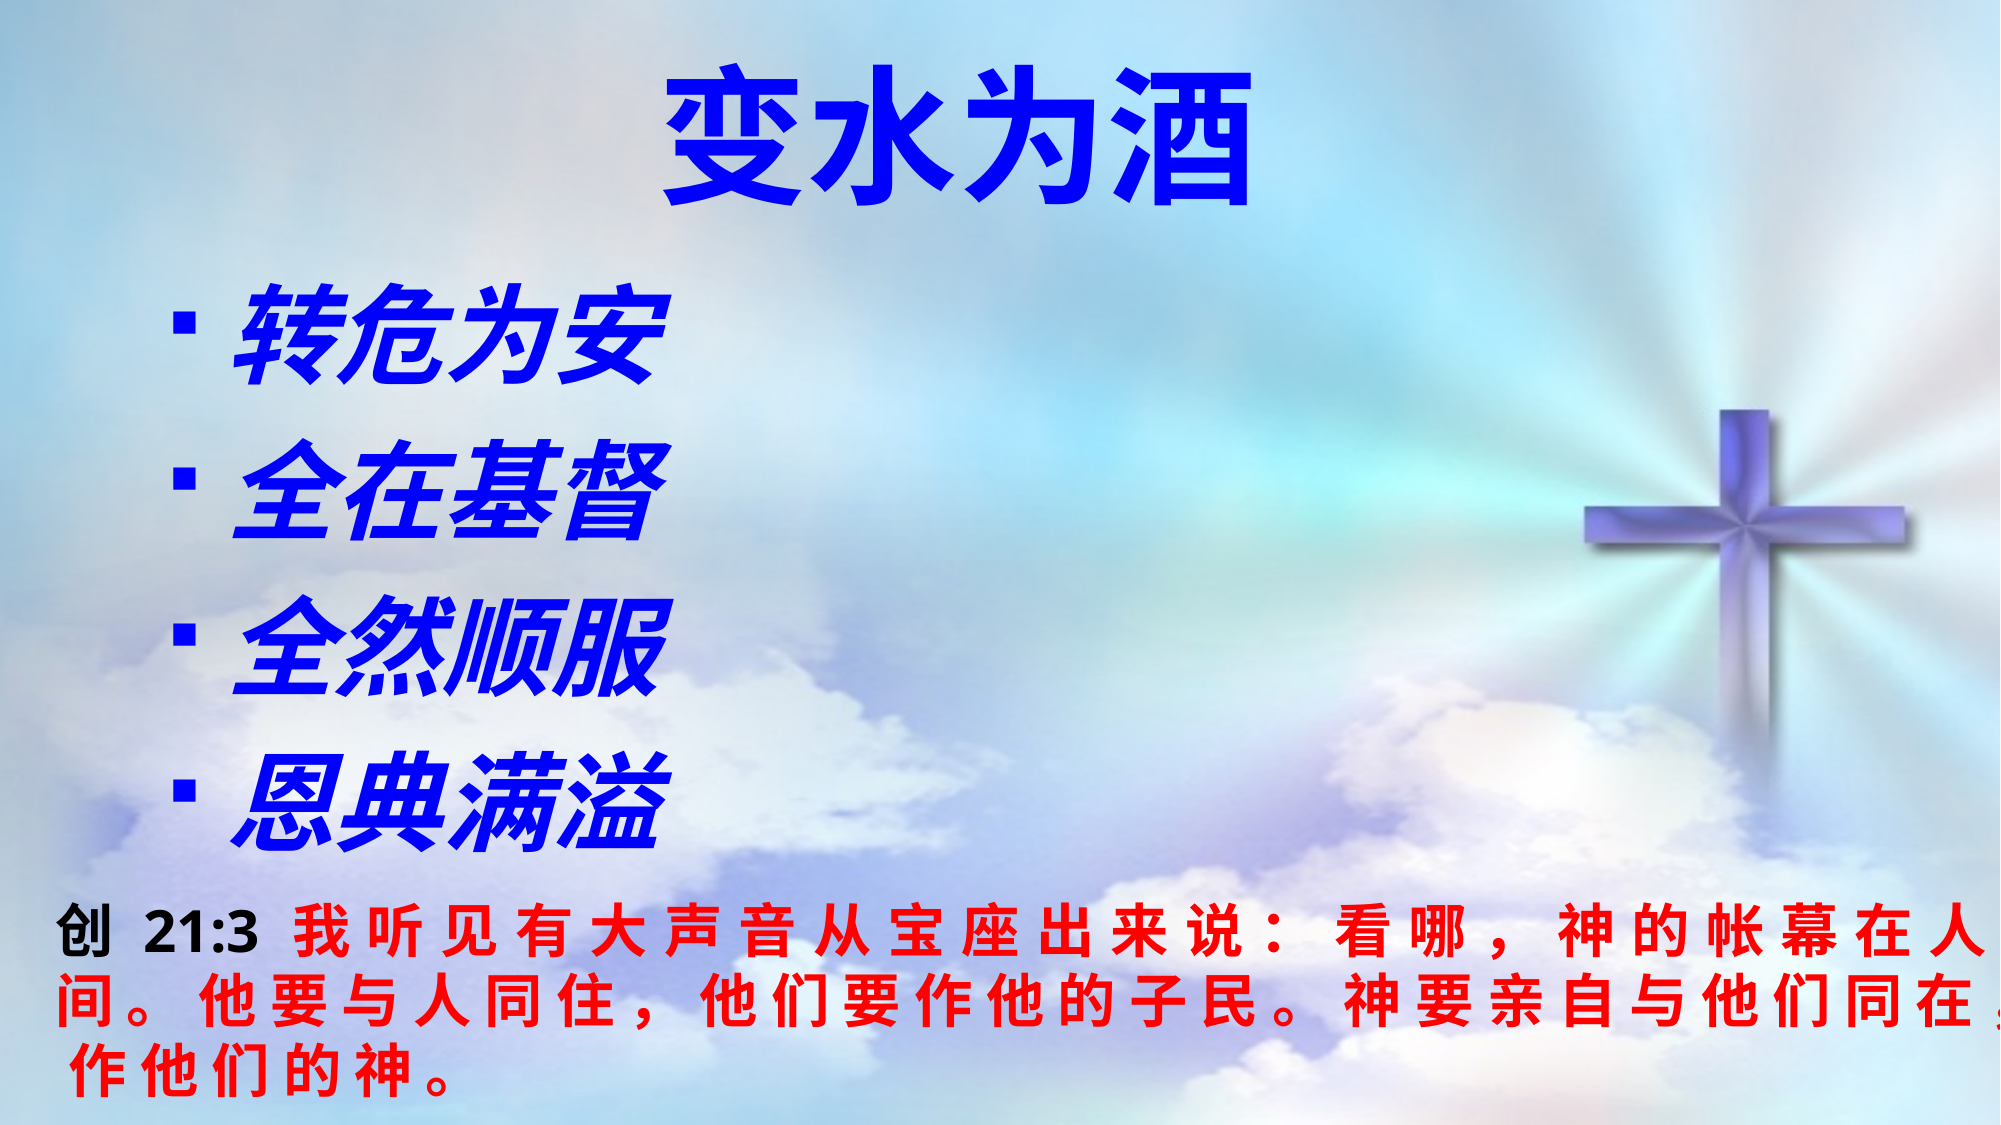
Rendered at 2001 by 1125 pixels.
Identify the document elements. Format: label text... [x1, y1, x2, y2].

text_box 创 21:3 我 听 见 有 大 声 音 从 宝 座 出 来 说 ： 看 哪 ， 神 的 帐 幕 在 人 间 。 他 要 与 人 同 住 ， 他 们 要 作 他 的 子 民 。 神 要 亲 自 与 他 们 同 在 ， 作 他 们 的 神 。 [40, 886, 2000, 1112]
text_box 转危为安 全在基督 全然顺服 恩典满溢 [64, 234, 979, 886]
picture [0, 0, 2001, 1125]
text_box 变水为酒 [331, 38, 1584, 227]
